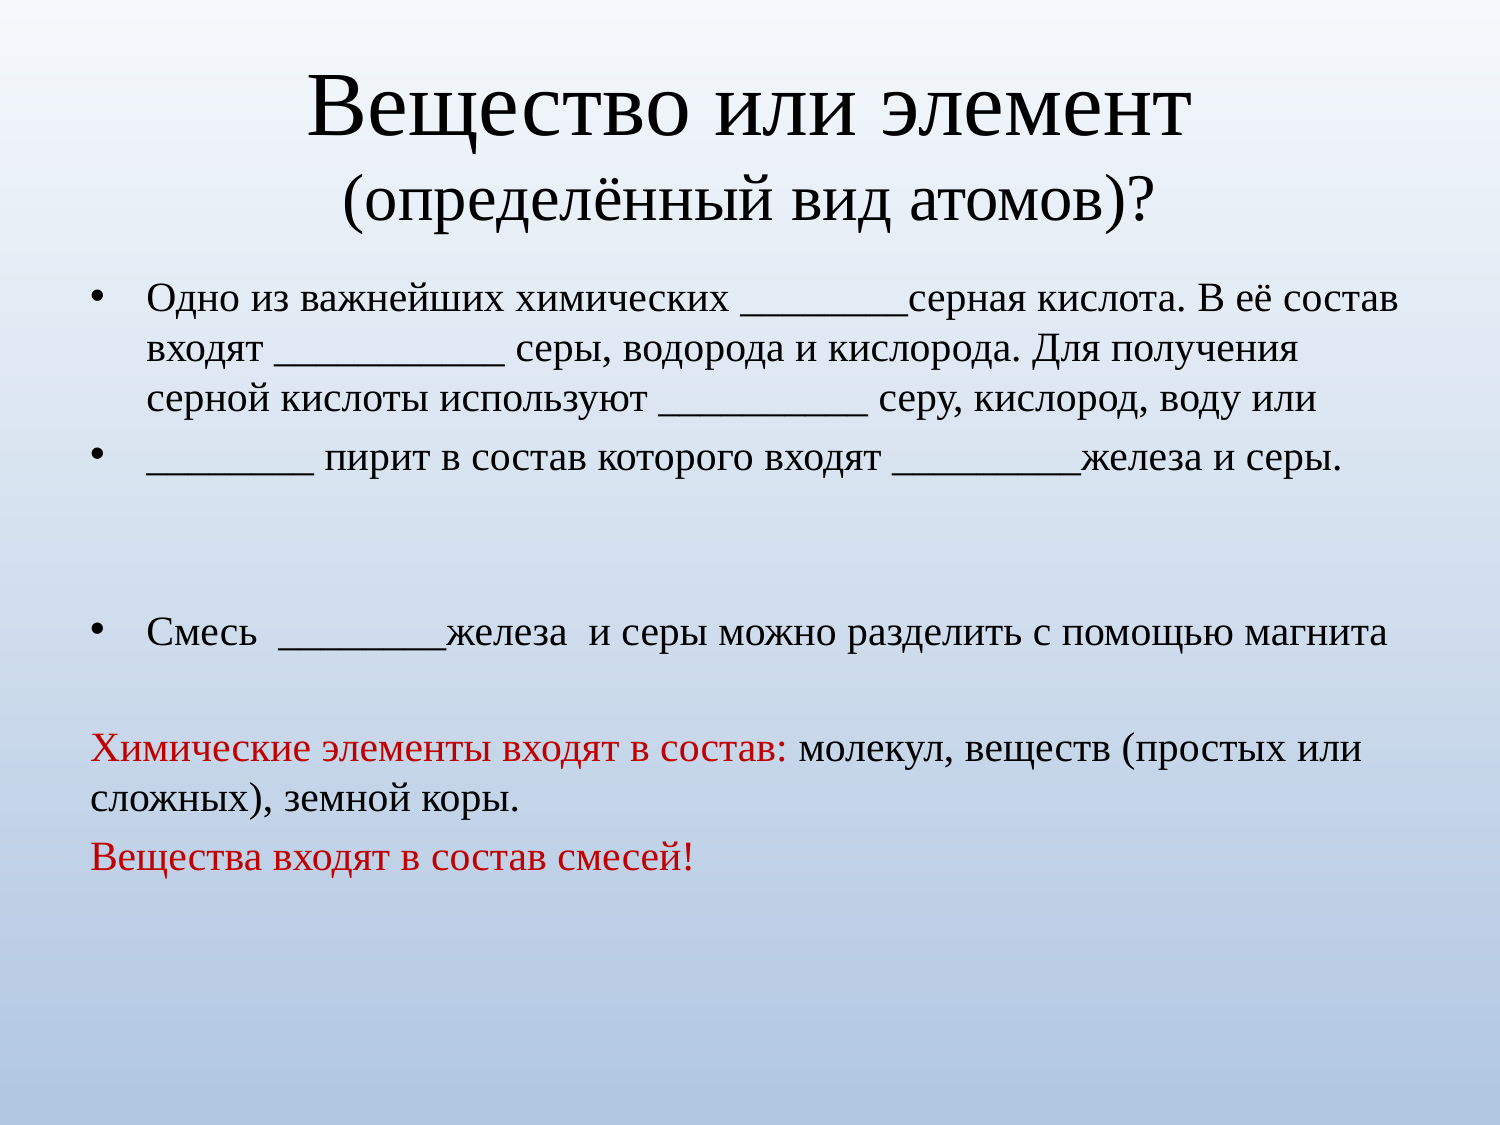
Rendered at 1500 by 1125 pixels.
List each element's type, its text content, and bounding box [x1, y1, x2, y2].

title Вещество или элемент (определённый вид атомов)? [75, 45, 1425, 233]
list Одно из важнейших химических ________серная кислота. В её состав входят ___________ серы, водорода и кислорода. Для получения серной кислоты используют __________ серу, кислород, воду или ________ пирит в состав которого входят _________железа и серы. Смесь ________железа и серы можно разделить с помощью магнита Химические элементы входят в состав: молекул, веществ (простых или сложных), земной коры. Вещества входят в состав смесей! [75, 262, 1425, 1005]
